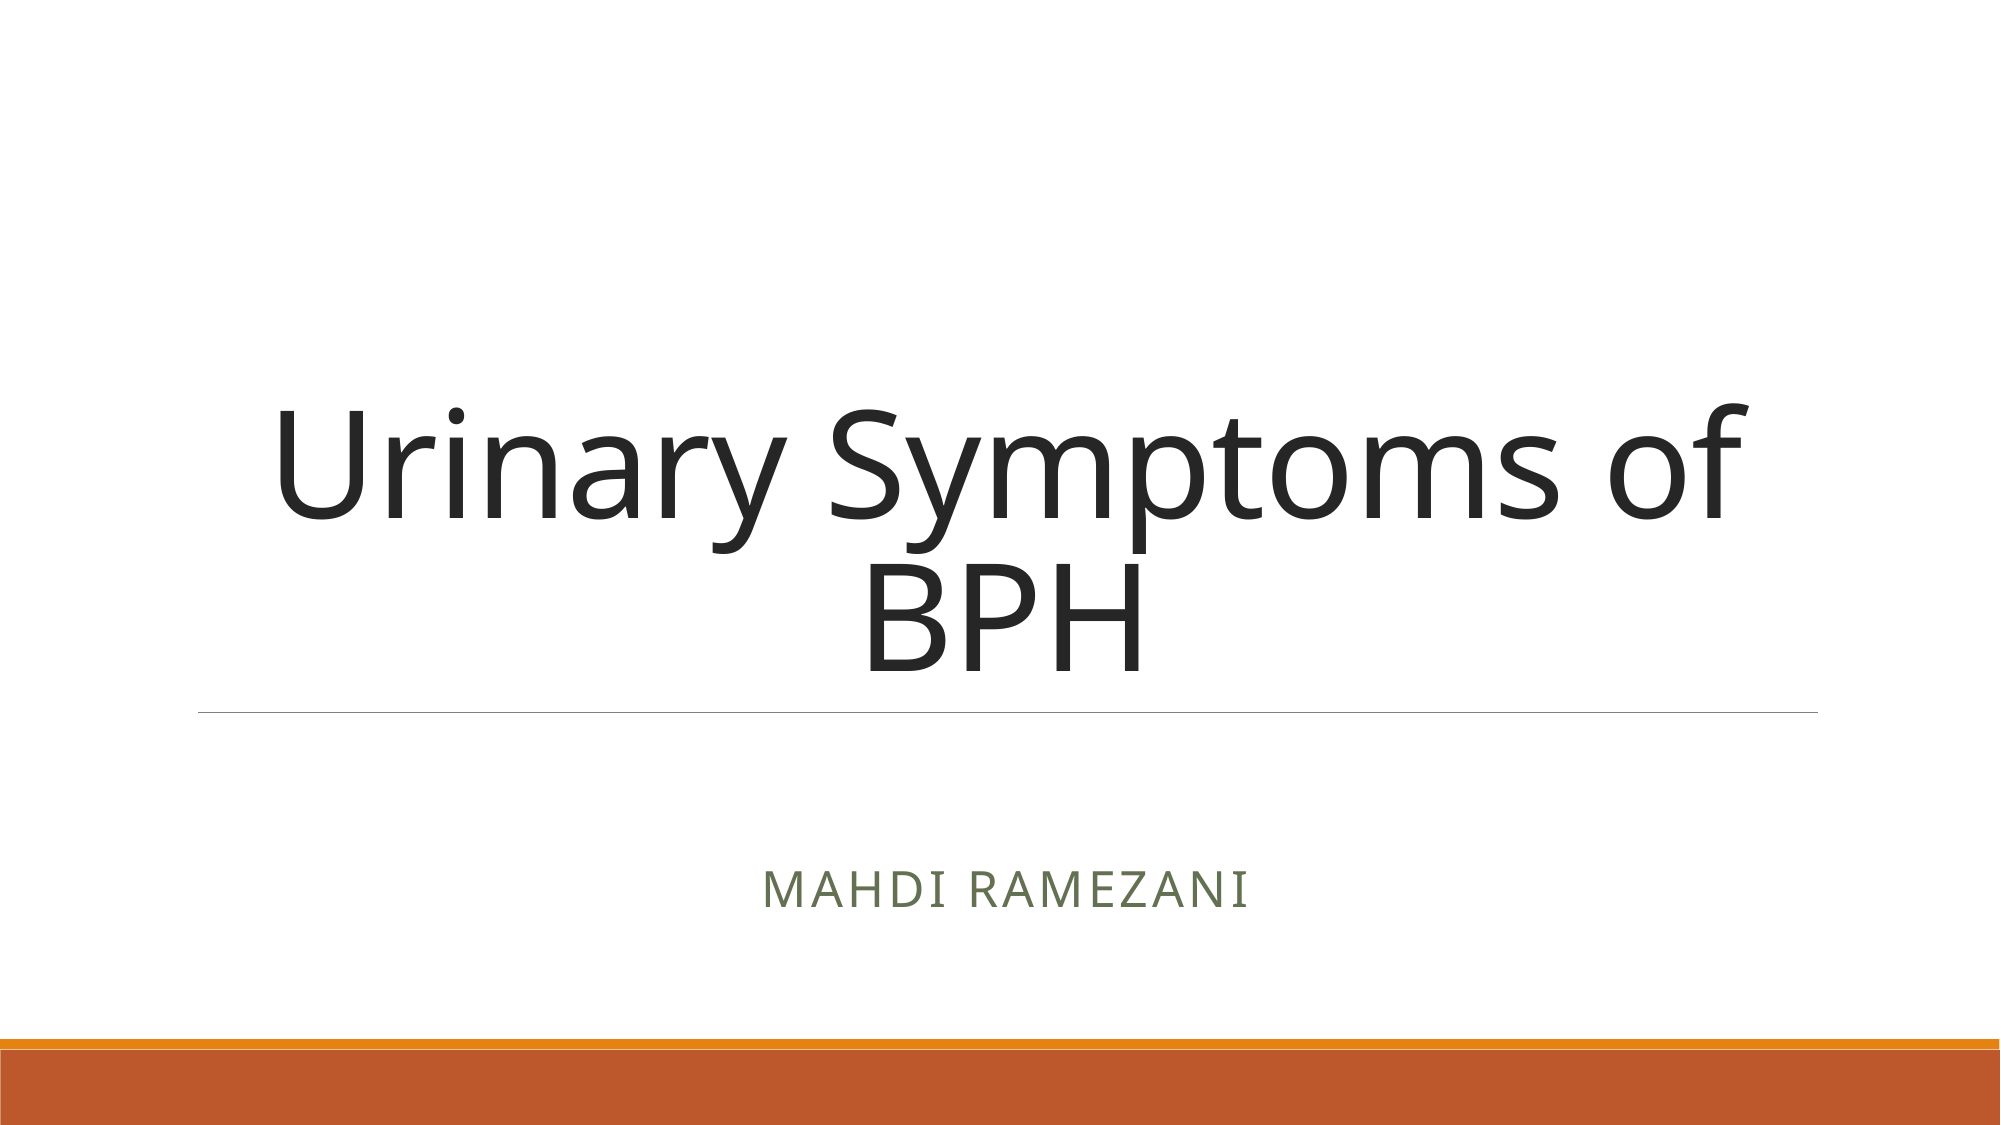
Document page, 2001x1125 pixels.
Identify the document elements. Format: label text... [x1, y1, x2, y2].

title Urinary Symptoms of BPH [180, 124, 1830, 710]
subtitle MAHDI RAMEZANI [255, 856, 1755, 982]
